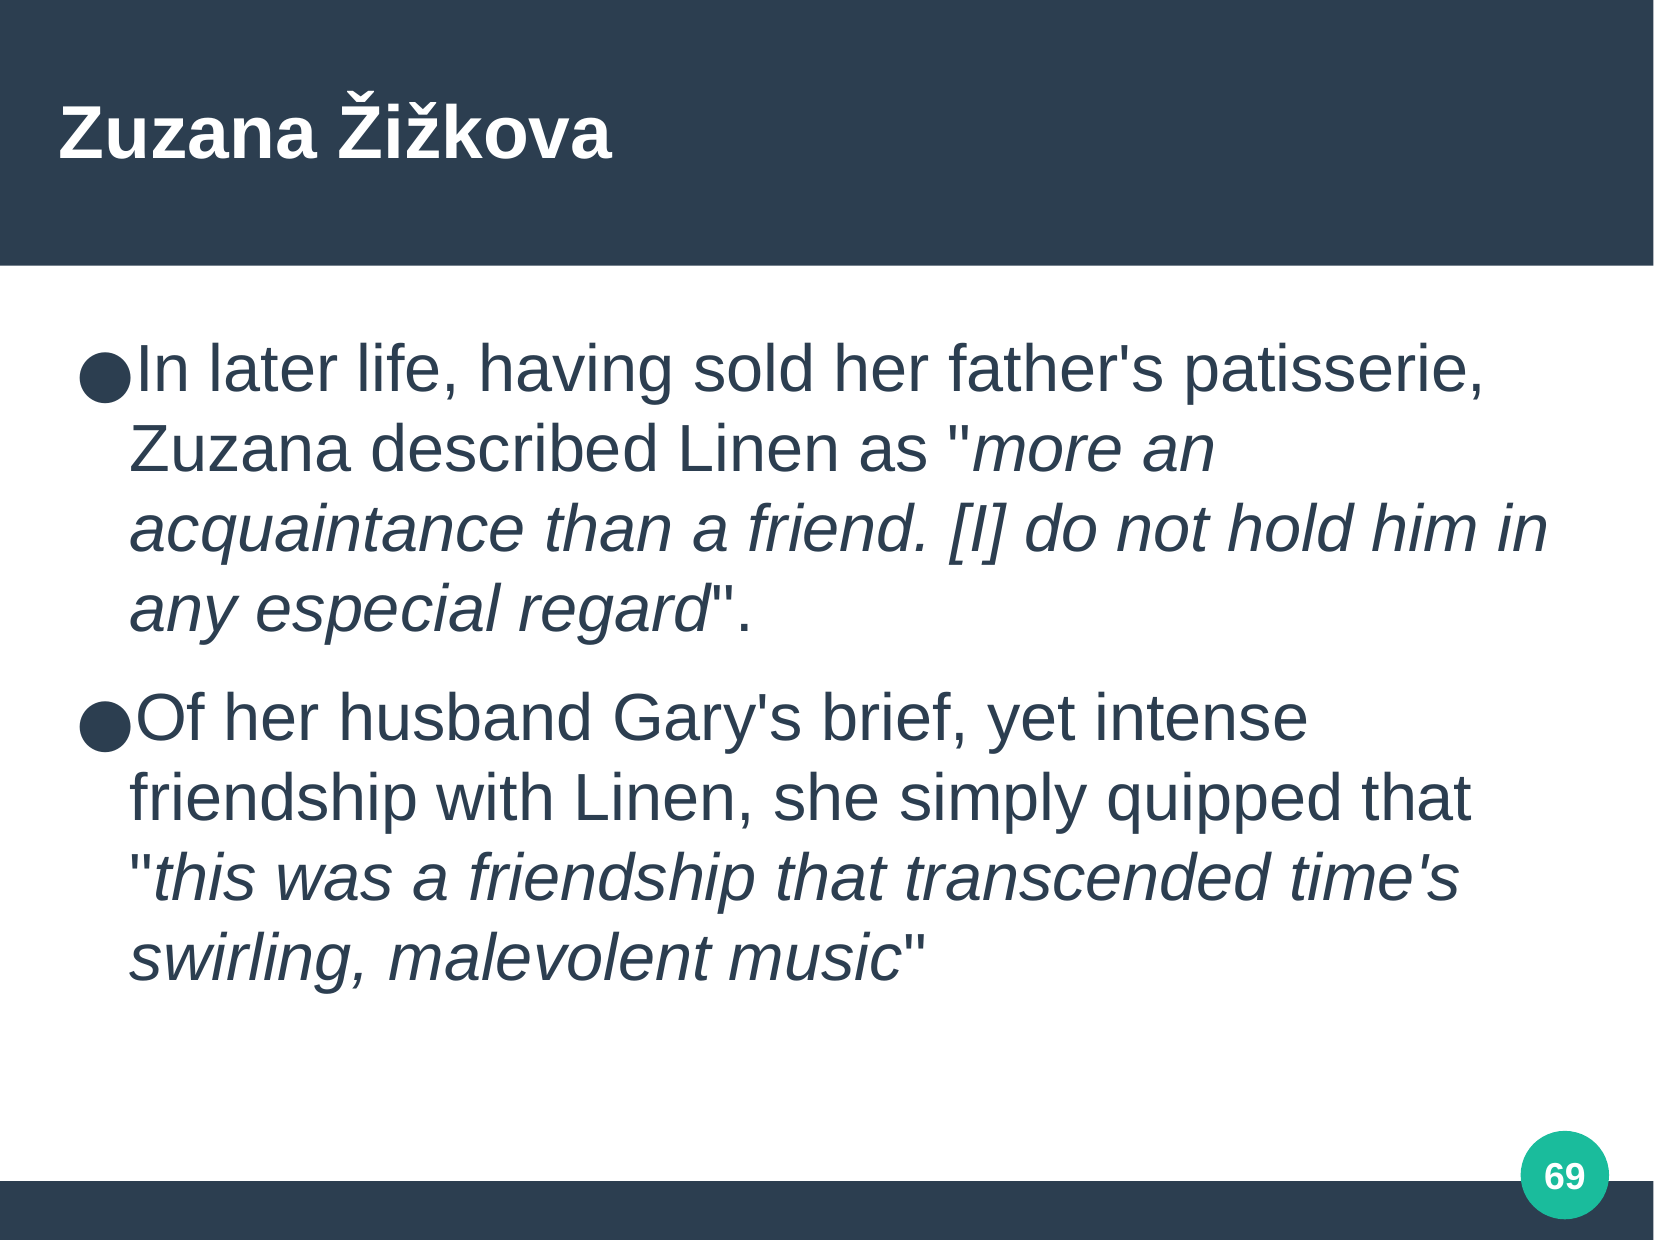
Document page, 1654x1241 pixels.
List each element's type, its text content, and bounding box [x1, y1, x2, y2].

text_box Zuzana Žižkova [58, 49, 1595, 207]
text_box In later life, having sold her father's patisserie, Zuzana described Linen as "more an acquaintance than a friend. [I] do not hold him in any especial regard". Of her husband Gary's brief, yet intense friendship with Linen, she simply quipped that "this was a friendship that transcended time's swirling, malevolent music" [58, 324, 1595, 1152]
